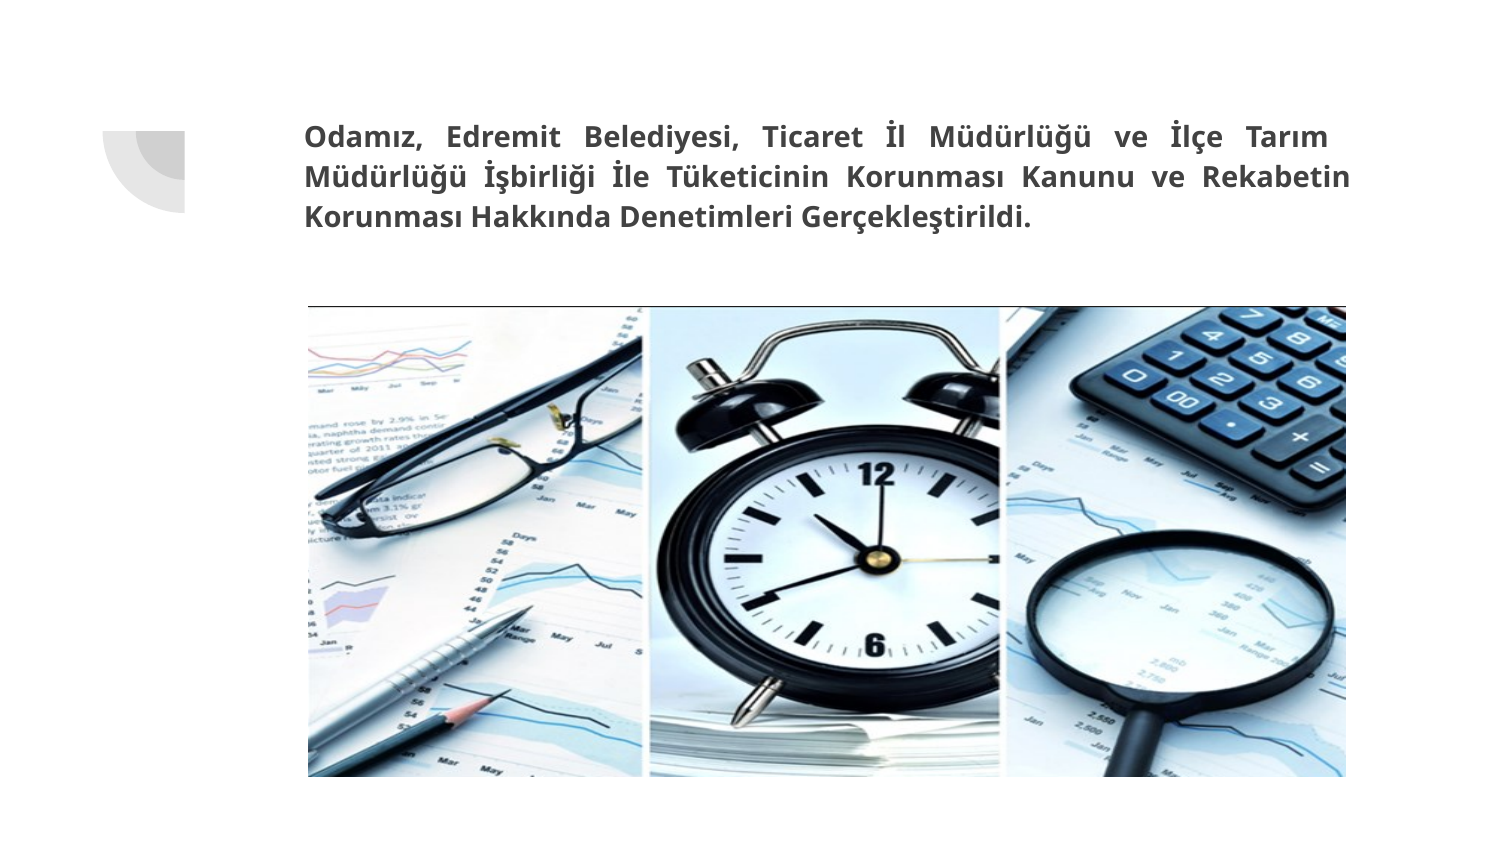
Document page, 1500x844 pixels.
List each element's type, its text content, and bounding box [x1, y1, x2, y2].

title Odamız, Edremit Belediyesi, Ticaret İl Müdürlüğü ve İlçe Tarım Müdürlüğü İşbirliği İle Tüketicinin Korunması Kanunu ve Rekabetin Korunması Hakkında Denetimleri Gerçekleştirildi. [213, 98, 1368, 263]
picture [308, 306, 1346, 777]
